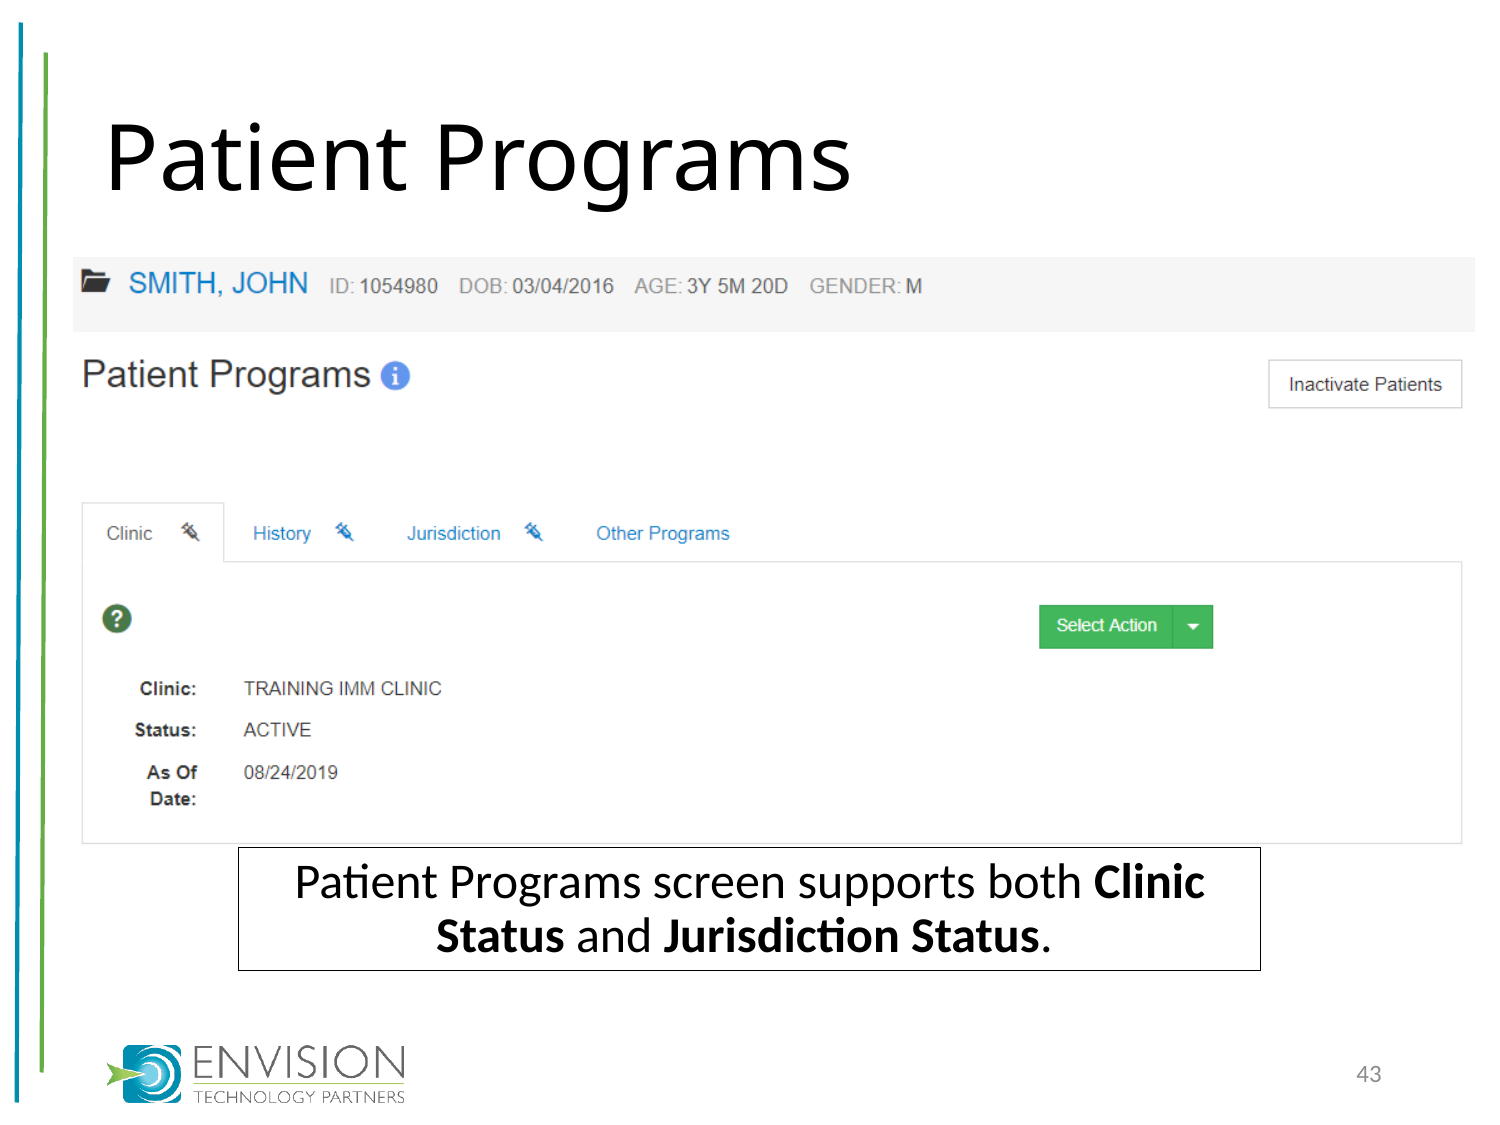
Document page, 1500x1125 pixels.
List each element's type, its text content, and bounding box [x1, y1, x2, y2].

picture [73, 257, 1475, 848]
picture [103, 1045, 174, 1103]
text_box Patient Programs screen supports both Clinic Status and Jurisdiction Status. [238, 848, 1261, 971]
slide_number 43 [1059, 1042, 1397, 1103]
picture [149, 1045, 404, 1103]
title Patient Programs [88, 52, 1383, 257]
